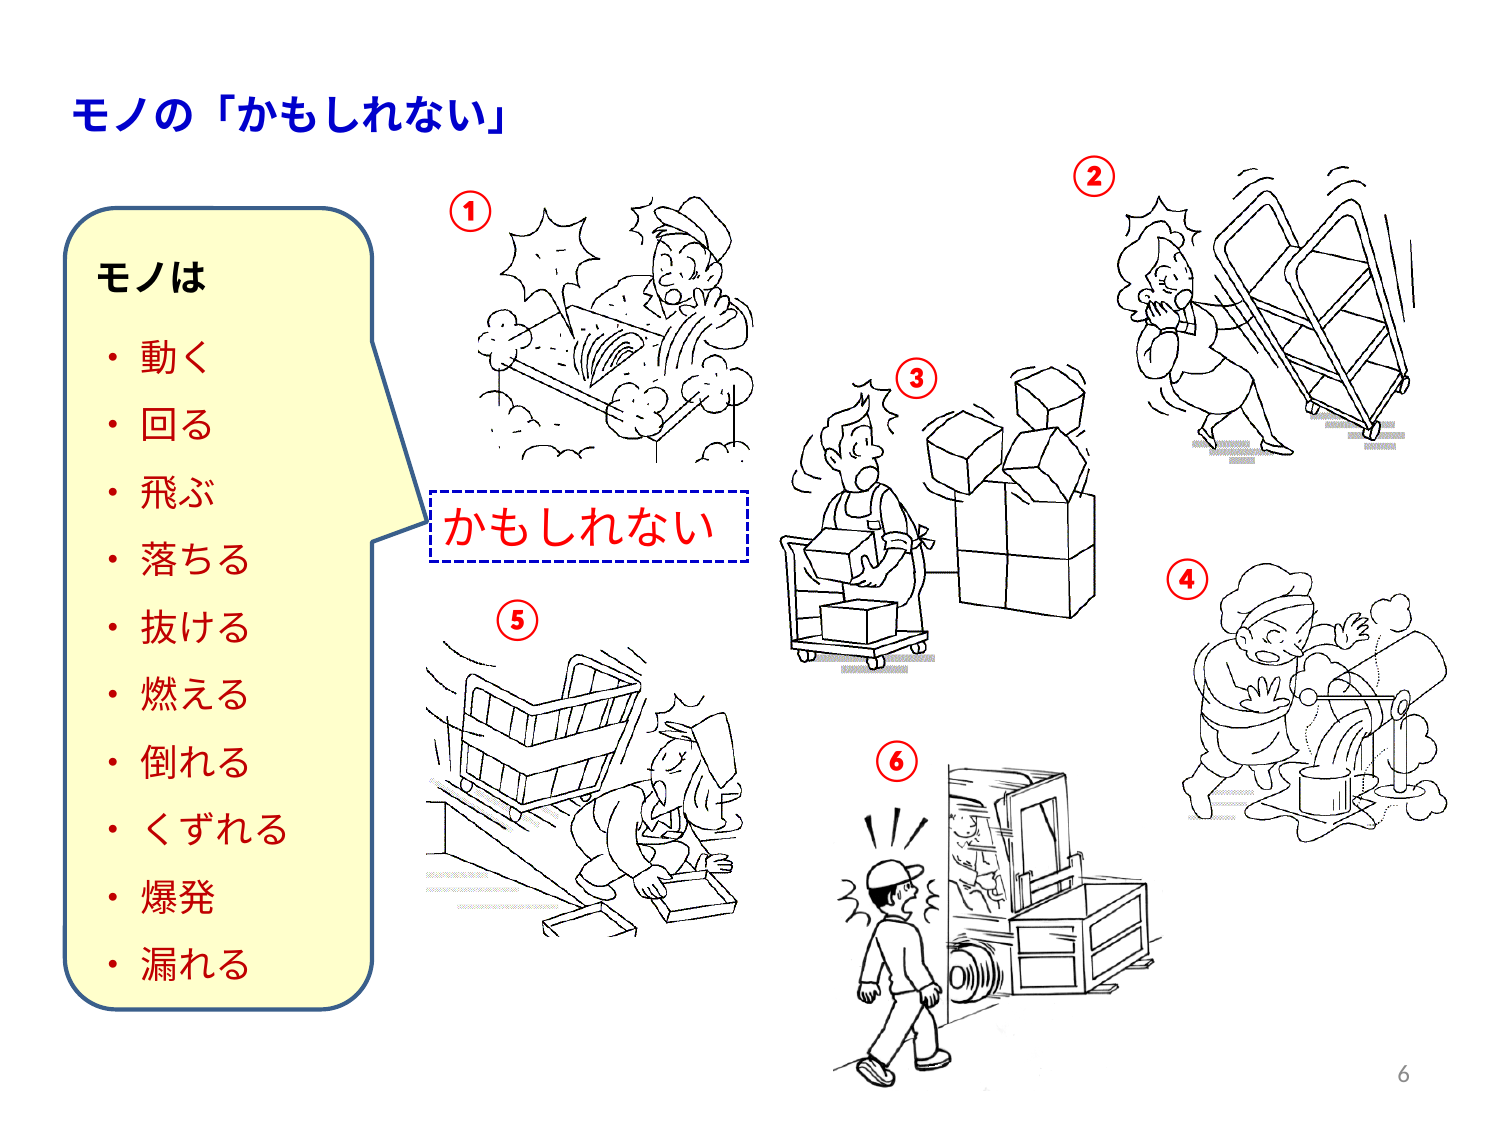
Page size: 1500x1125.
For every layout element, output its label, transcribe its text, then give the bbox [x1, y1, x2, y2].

picture [426, 641, 750, 938]
picture [832, 550, 1467, 1091]
text_box モノの「かもしれない」 [54, 81, 544, 147]
picture [478, 163, 1418, 692]
text_box かもしれない [430, 491, 748, 562]
text_box ⑤ [490, 592, 561, 640]
text_box ① [442, 182, 514, 233]
text_box ⑥ [869, 732, 941, 758]
text_box モノは ・ 動く ・ 回る ・ 飛ぶ ・ 落ちる ・ 抜ける ・ 燃える ・ 倒れる ・ くずれる ・ 爆発 ・ 漏れる [62, 205, 430, 1012]
text_box ② [1066, 147, 1138, 199]
text_box 6 [1074, 1042, 1425, 1103]
